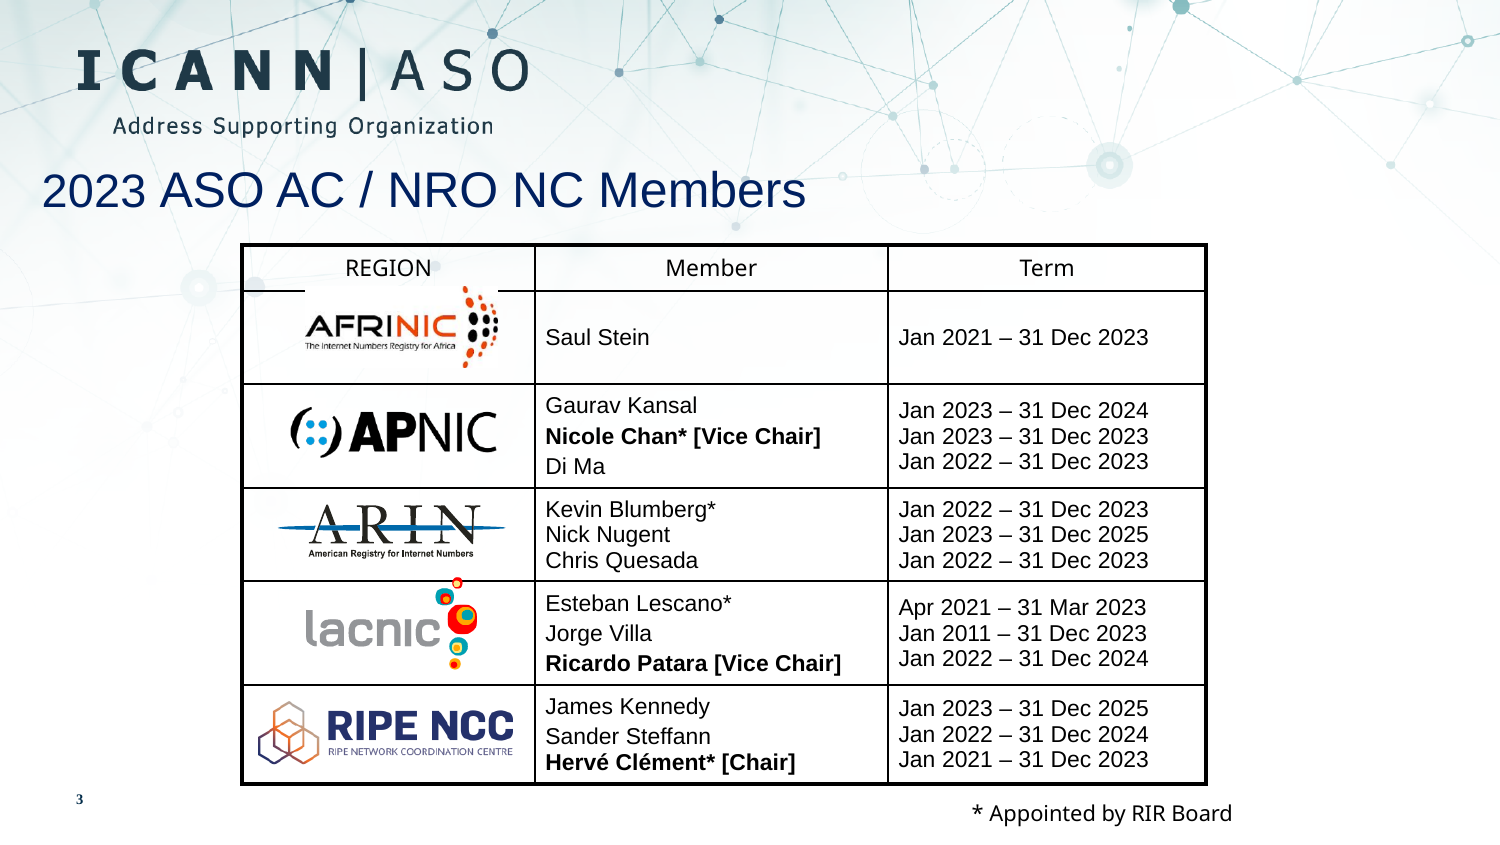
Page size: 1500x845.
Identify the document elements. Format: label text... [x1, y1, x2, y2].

table_cell Apr 2021 – 31 Mar 2023 Jan 2011 – 31 Dec 2023 Jan 2022 – 31 Dec 2024 [889, 582, 1204, 684]
table_cell [244, 686, 534, 782]
title 2023 ASO AC / NRO NC Members [41, 148, 1388, 233]
table_cell [244, 582, 534, 684]
picture [0, 0, 1500, 844]
table_cell Jan 2022 – 31 Dec 2023 Jan 2023 – 31 Dec 2025 Jan 2022 – 31 Dec 2023 [889, 489, 1204, 580]
table_cell Gaurav Kansal Nicole Chan* [Vice Chair] Di Ma [536, 385, 887, 487]
table_cell [527, 385, 534, 487]
table_cell Saul Stein [536, 292, 887, 383]
table_cell James Kennedy Sander Steffann Hervé Clément* [Chair] [536, 686, 887, 782]
table_header Member [536, 247, 887, 290]
table_cell Kevin Blumberg* Nick Nugent Chris Quesada [536, 489, 887, 580]
table_cell Esteban Lescano* Jorge Villa Ricardo Patara [Vice Chair] [536, 582, 887, 684]
table_cell [244, 292, 534, 383]
table_header REGION [244, 247, 534, 290]
table_cell [244, 385, 257, 487]
table_cell [244, 489, 534, 580]
table_cell Jan 2023 – 31 Dec 2024 Jan 2023 – 31 Dec 2023 Jan 2022 – 31 Dec 2023 [889, 385, 1204, 487]
table_cell Jan 2023 – 31 Dec 2025 Jan 2022 – 31 Dec 2024 Jan 2021 – 31 Dec 2023 [889, 686, 1204, 782]
table_cell Jan 2021 – 31 Dec 2023 [889, 292, 1204, 383]
slide_number <number> [76, 785, 141, 812]
text_box * Appointed by RIR Board [956, 792, 1249, 834]
table_header Term [889, 247, 1204, 290]
